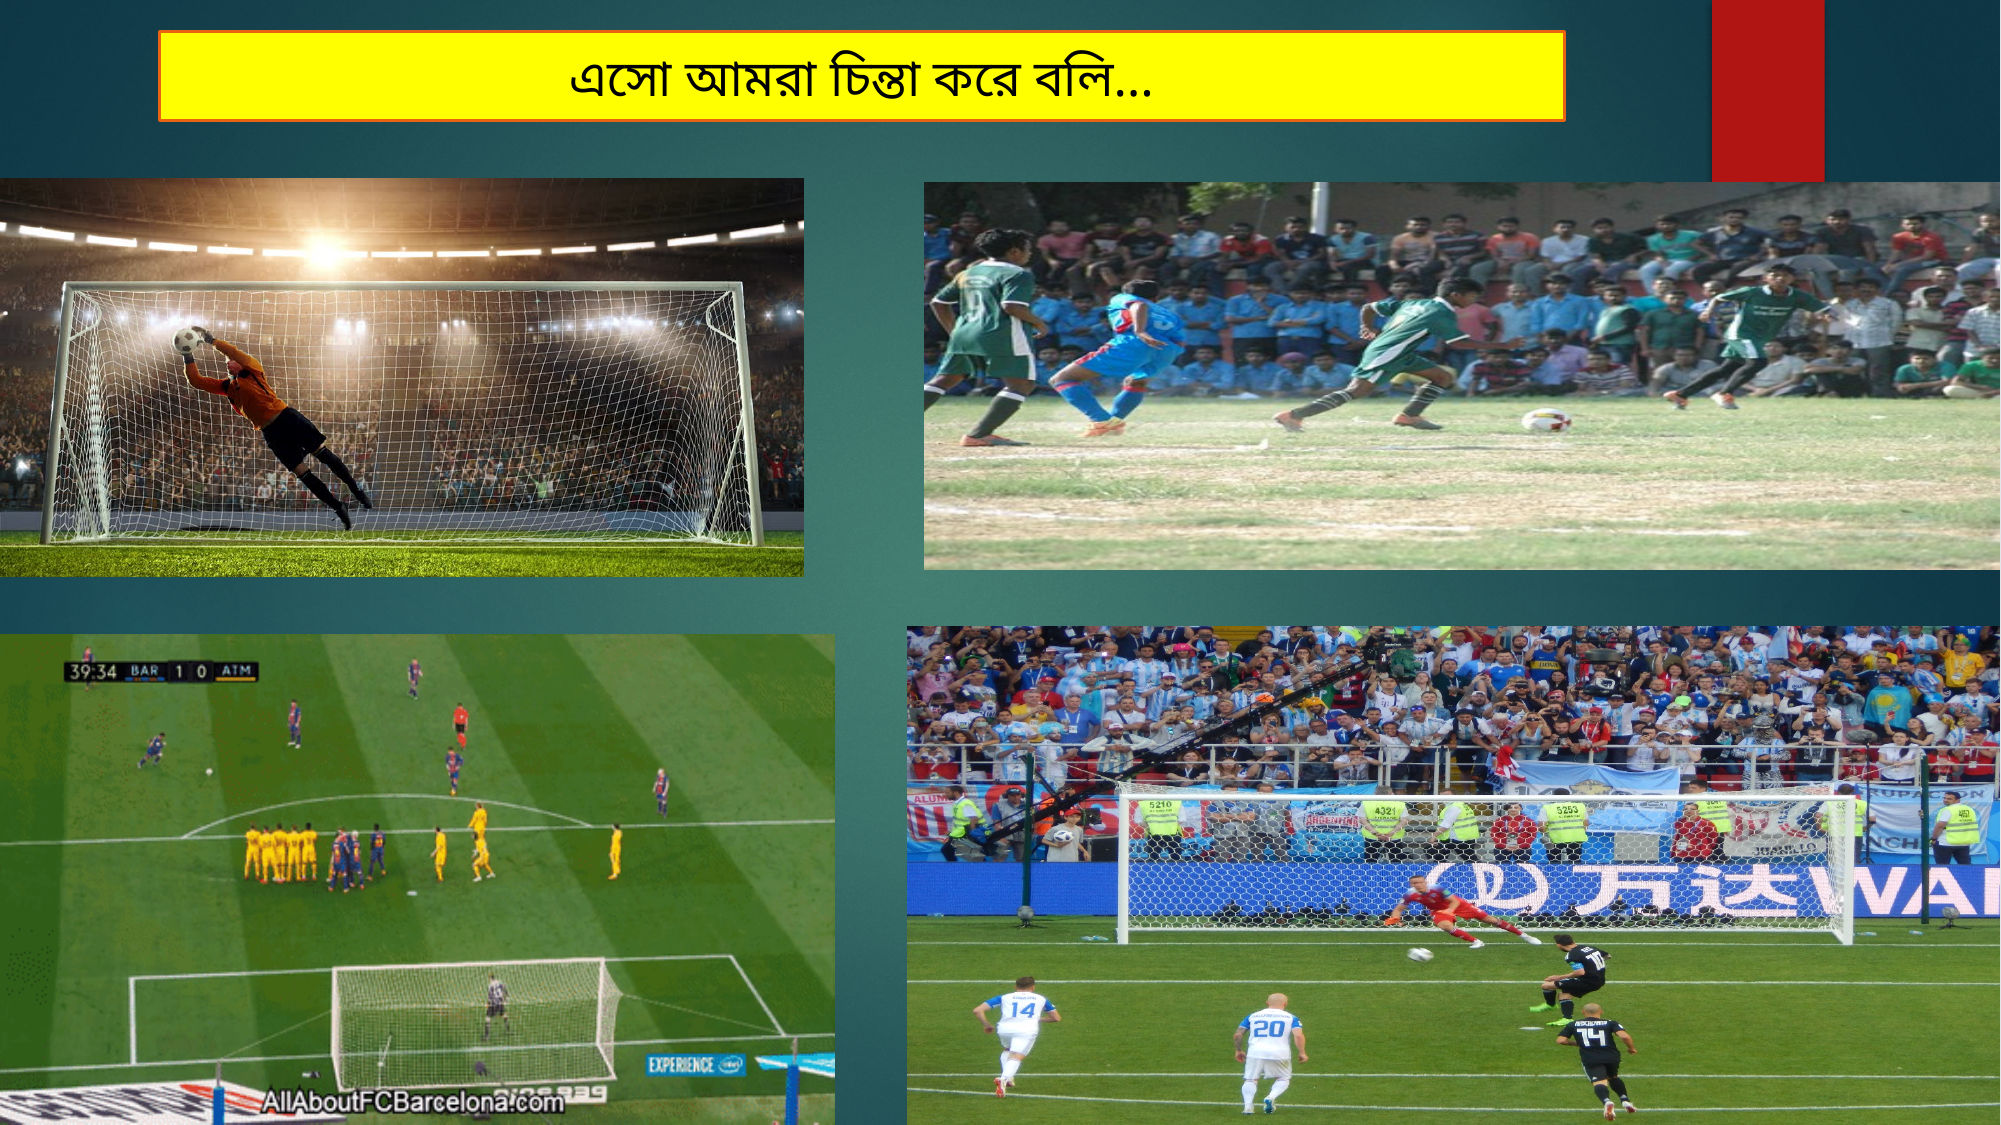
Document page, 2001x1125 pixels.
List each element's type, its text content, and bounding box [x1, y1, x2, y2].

text_box এসো আমরা চিন্তা করে বলি… [158, 30, 1566, 122]
picture [907, 626, 2000, 1125]
picture [924, 0, 2000, 570]
picture [0, 178, 835, 1125]
